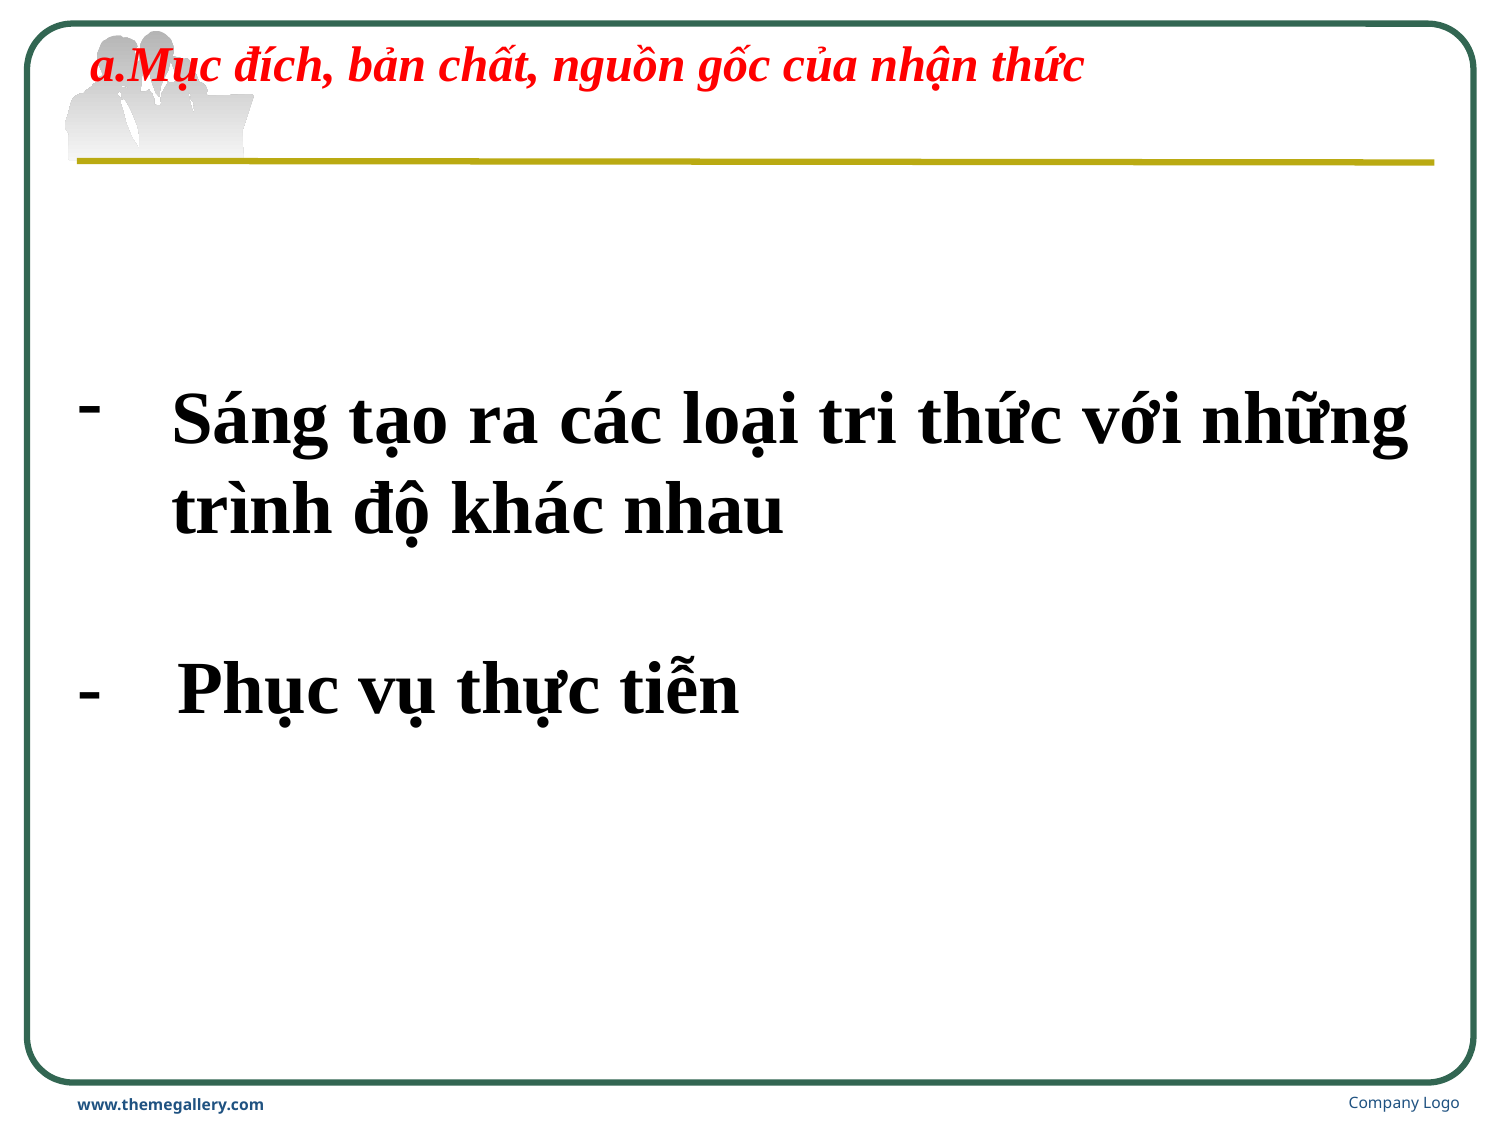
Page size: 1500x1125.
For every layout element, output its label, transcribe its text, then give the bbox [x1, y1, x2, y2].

slide_number www.themegallery.com [62, 1087, 475, 1125]
footer Company Logo [999, 1084, 1475, 1125]
text_box Sáng tạo ra các loại tri thức với những trình độ khác nhau - Phục vụ thực tiễn [62, 361, 1425, 737]
title a.Mục đích, bản chất, nguồn gốc của nhận thức [75, 45, 1425, 138]
